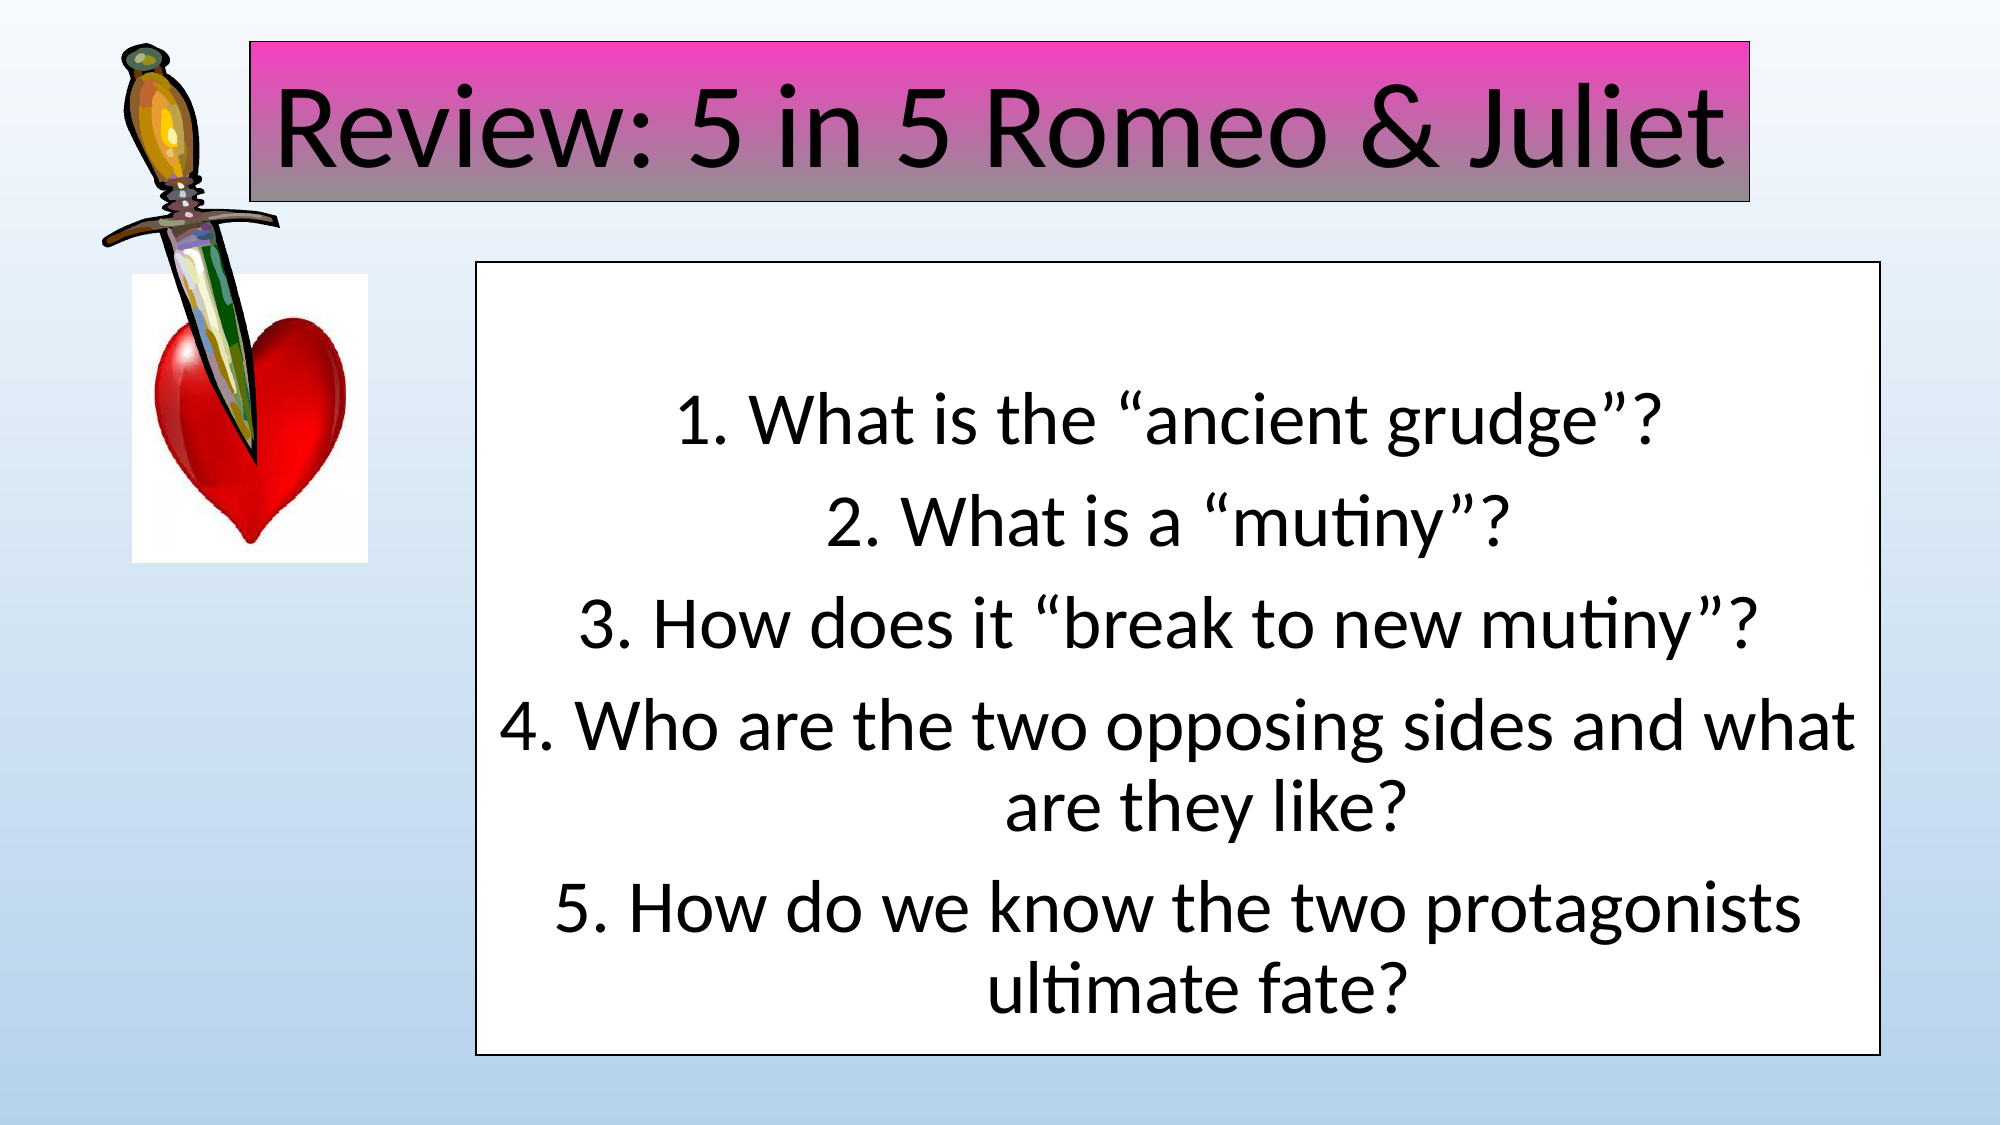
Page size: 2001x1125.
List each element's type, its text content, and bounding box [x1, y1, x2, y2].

picture [102, 43, 368, 563]
subtitle What is the “ancient grudge”? What is a “mutiny”? How does it “break to new mutiny”? Who are the two opposing sides and what are they like? How do we know the two protagonists ultimate fate? [475, 261, 1881, 1056]
title Review: 5 in 5 Romeo & Juliet [249, 41, 1750, 202]
